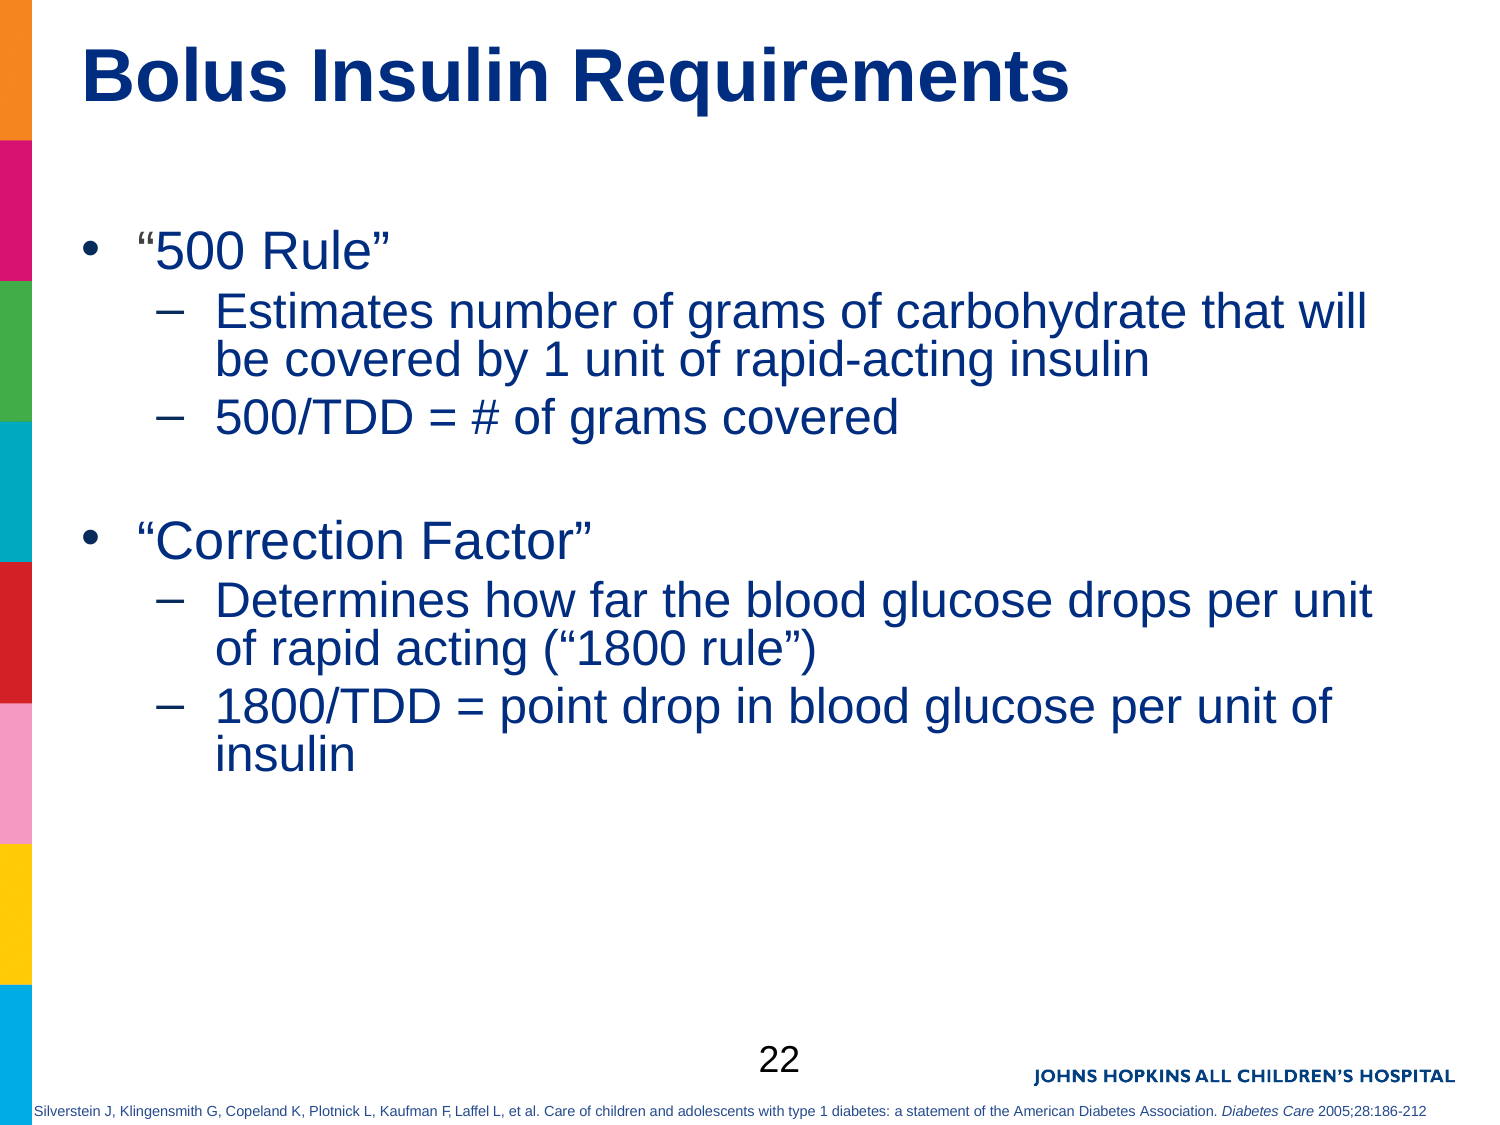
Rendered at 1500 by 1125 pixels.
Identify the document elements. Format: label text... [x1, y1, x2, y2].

text_box Silverstein J, Klingensmith G, Copeland K, Plotnick L, Kaufman F, Laffel L, et al. Care of children and adolescents with type 1 diabetes: a statement of the American Diabetes Association. Diabetes Care 2005;28:186-212 [17, 1088, 1500, 1125]
list “500 Rule” Estimates number of grams of carbohydrate that will be covered by 1 unit of rapid-acting insulin 500/TDD = # of grams covered “Correction Factor” Determines how far the blood glucose drops per unit of rapid acting (“1800 rule”) 1800/TDD = point drop in blood glucose per unit of insulin [81, 228, 1419, 1054]
text_box 22 [727, 1028, 832, 1088]
title Bolus Insulin Requirements [81, 26, 1431, 204]
picture [0, 0, 32, 984]
picture [1023, 1047, 1468, 1088]
